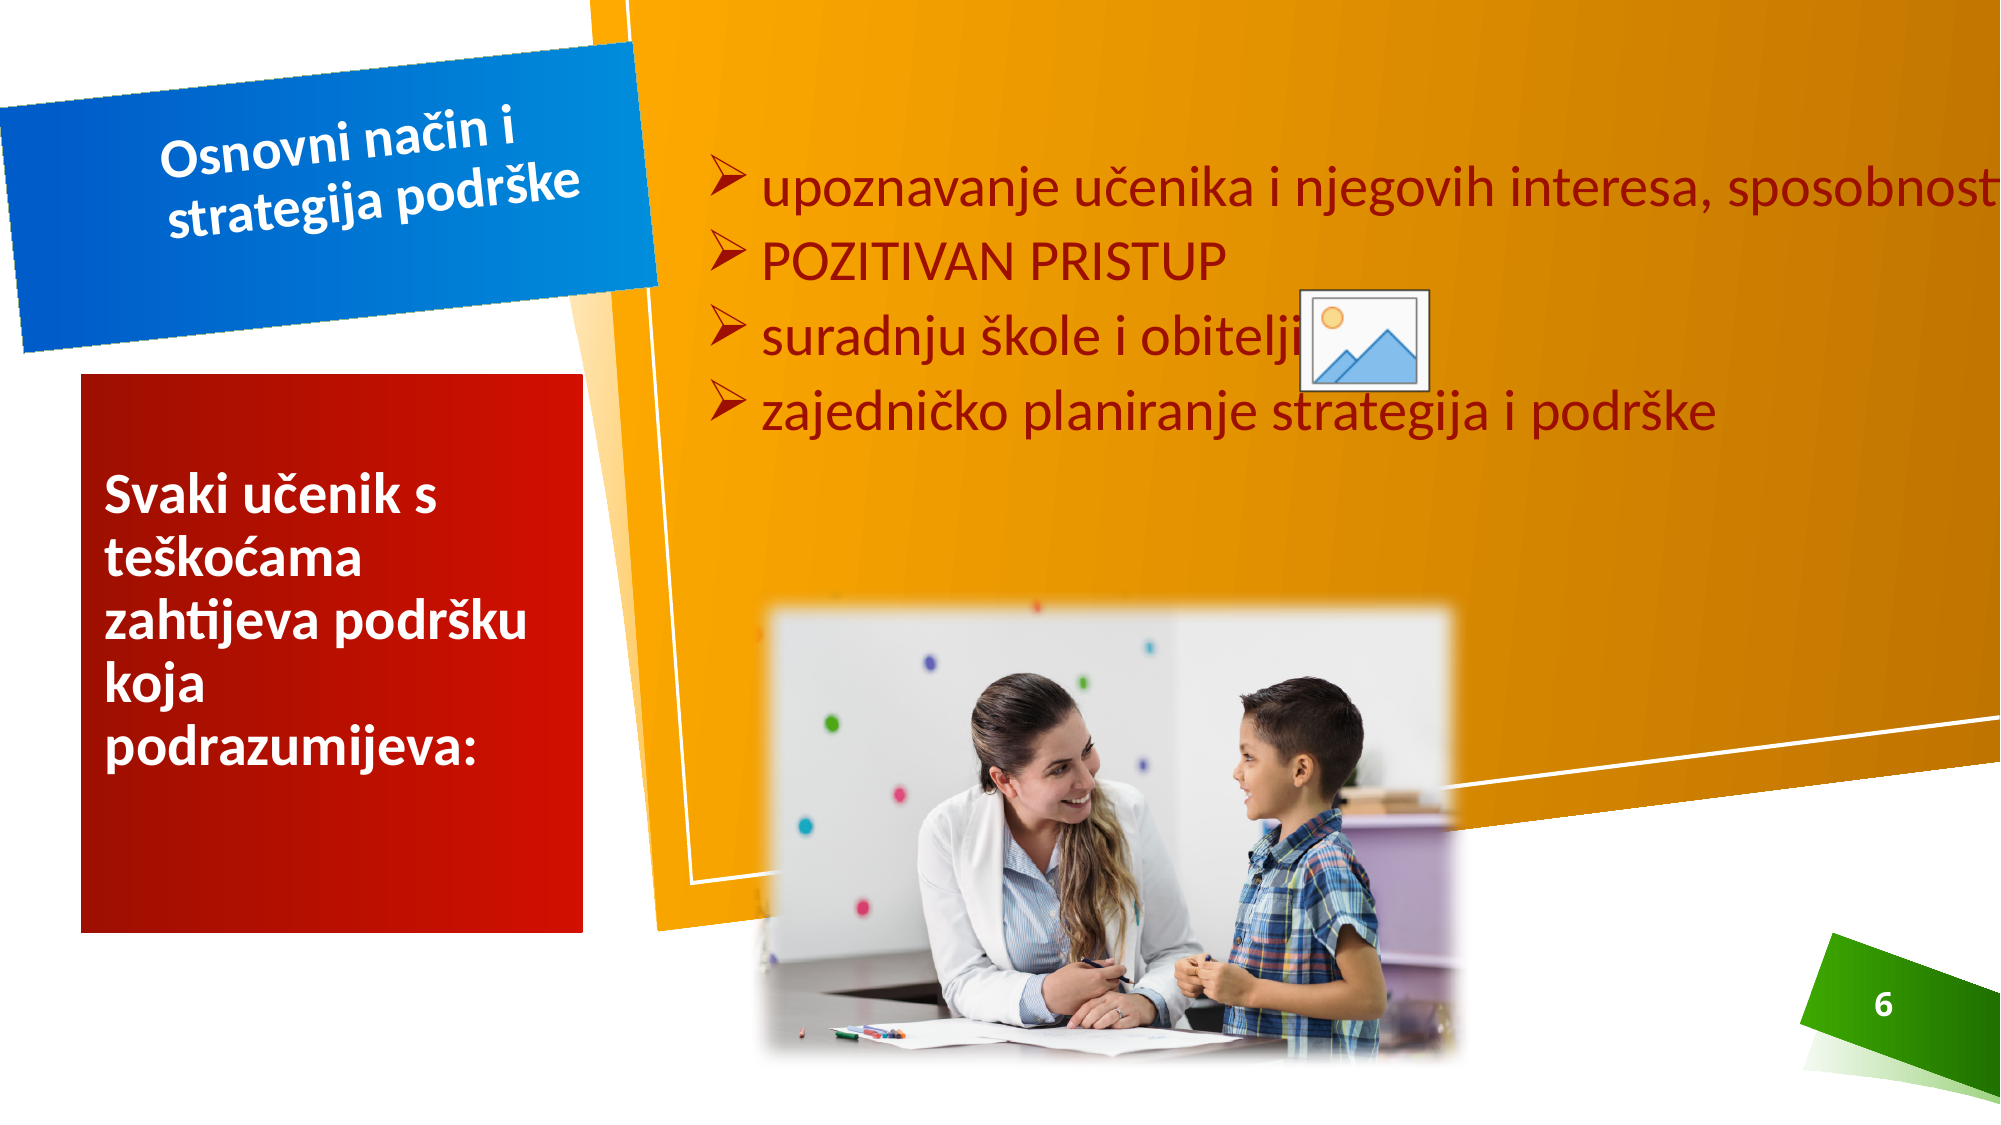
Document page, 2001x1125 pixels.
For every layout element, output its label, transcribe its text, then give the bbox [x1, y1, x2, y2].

list Svaki učenik s teškoćama zahtijeva podršku koja podrazumijeva: [81, 374, 583, 933]
slide_number 6 [1831, 975, 1937, 1036]
picture [729, 0, 2000, 1069]
title Osnovni način i strategija podrške [0, 41, 659, 354]
